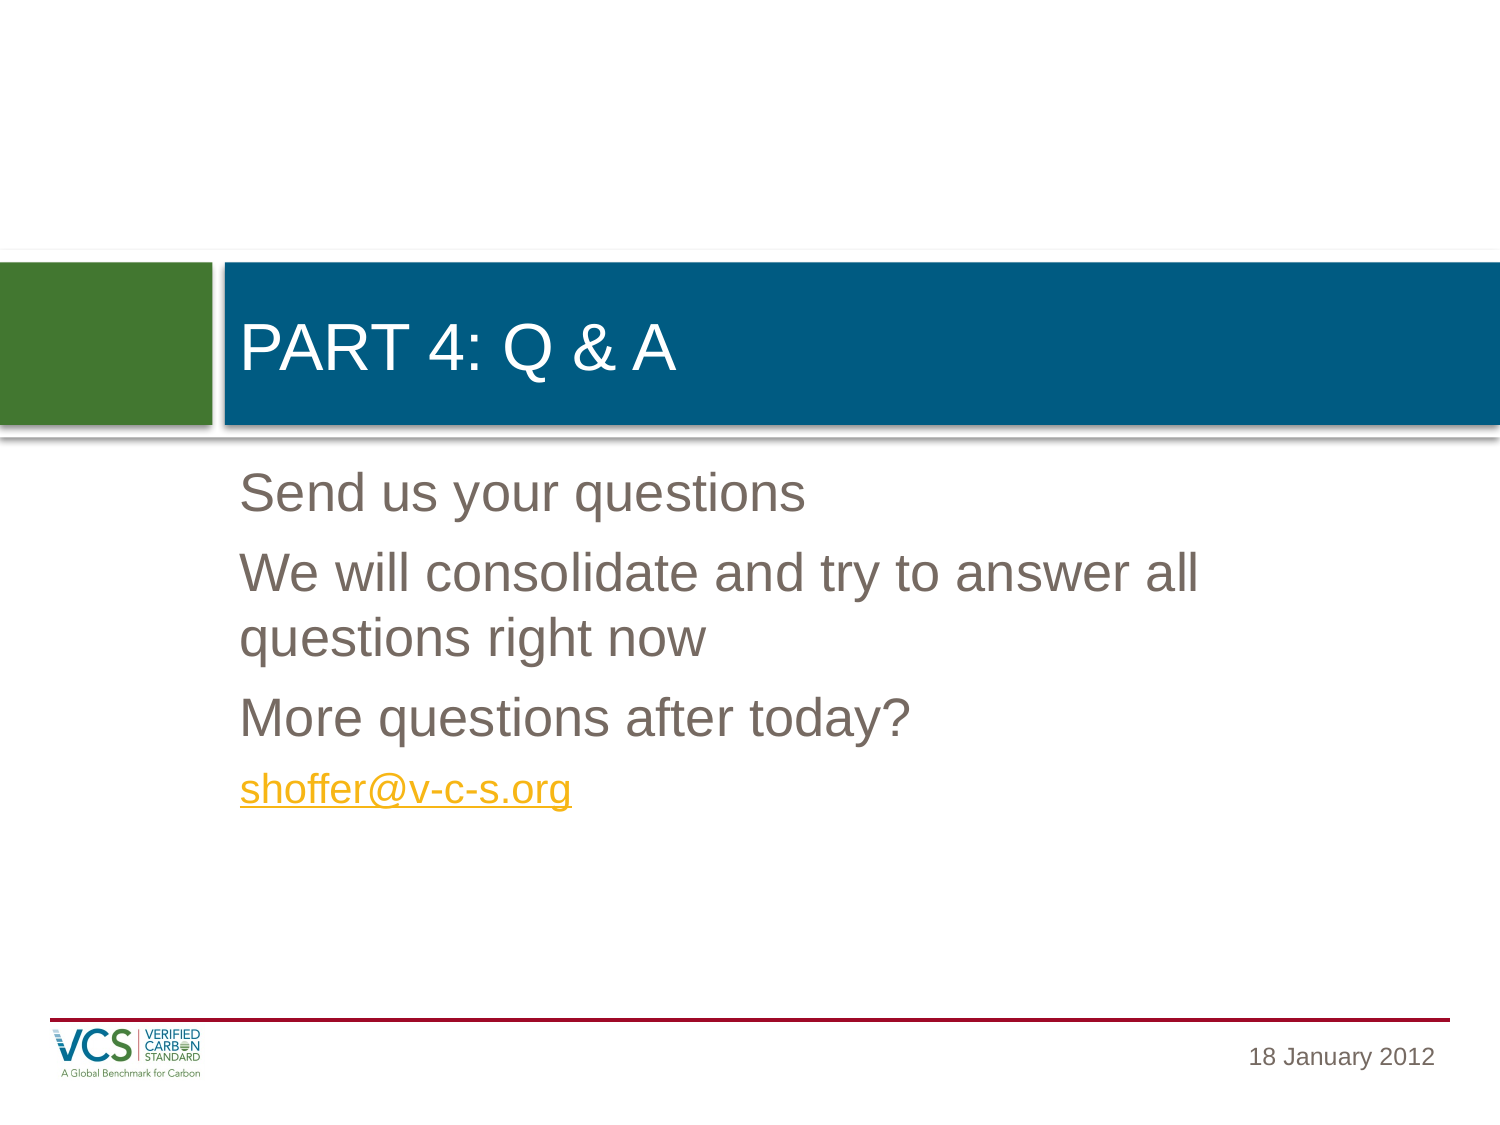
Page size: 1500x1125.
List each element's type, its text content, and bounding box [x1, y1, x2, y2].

title PART 4: Q & A [225, 295, 1475, 392]
list Send us your questions We will consolidate and try to answer all questions right now More questions after today? shoffer@v-c-s.org [225, 450, 1394, 938]
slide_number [1150, 1025, 1451, 1085]
picture [49, 1024, 205, 1081]
